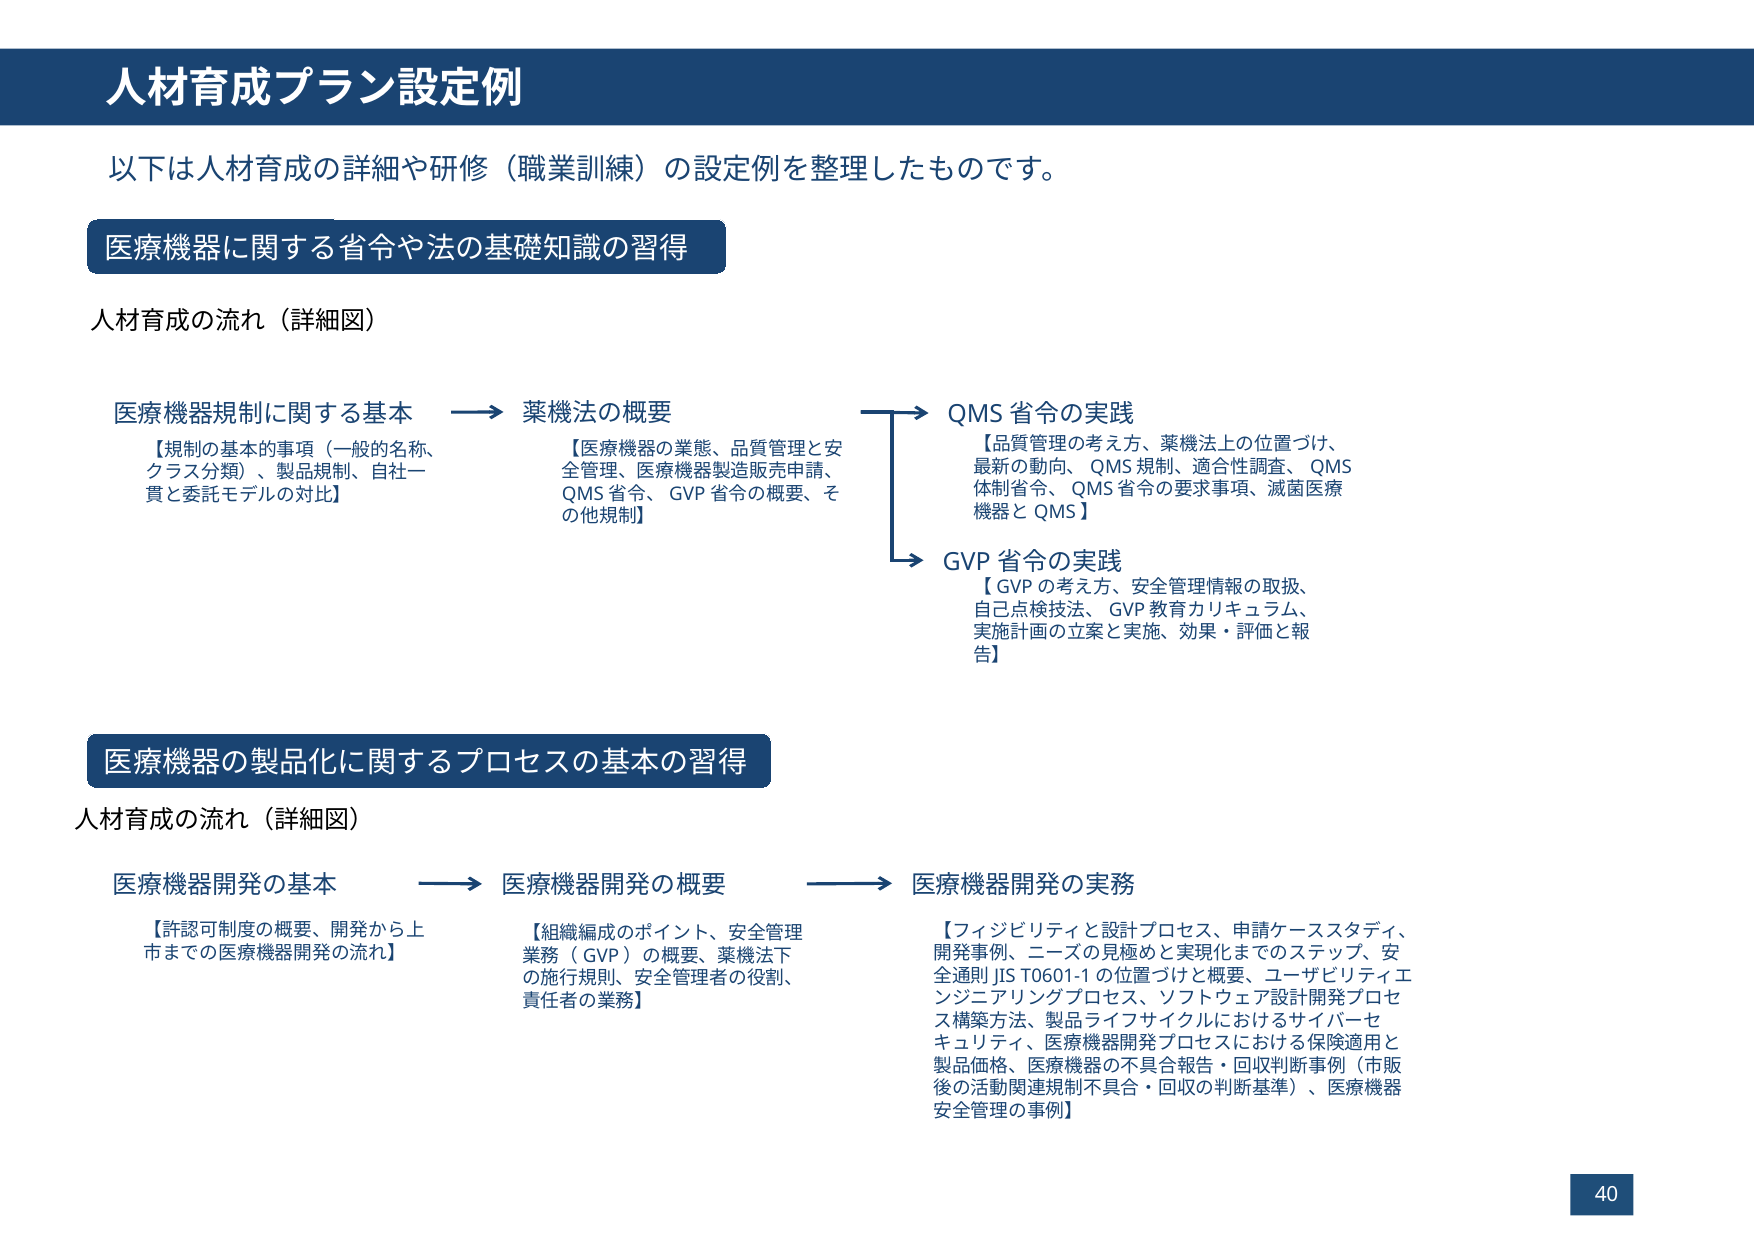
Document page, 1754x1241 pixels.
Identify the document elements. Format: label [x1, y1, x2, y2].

text_box [92, 366, 1379, 679]
text_box [59, 796, 1445, 1142]
text_box [93, 143, 1279, 193]
text_box [75, 297, 406, 343]
slide_number [1570, 1174, 1634, 1216]
text_box [86, 218, 727, 275]
text_box [86, 733, 772, 789]
text_box [0, 48, 1754, 126]
